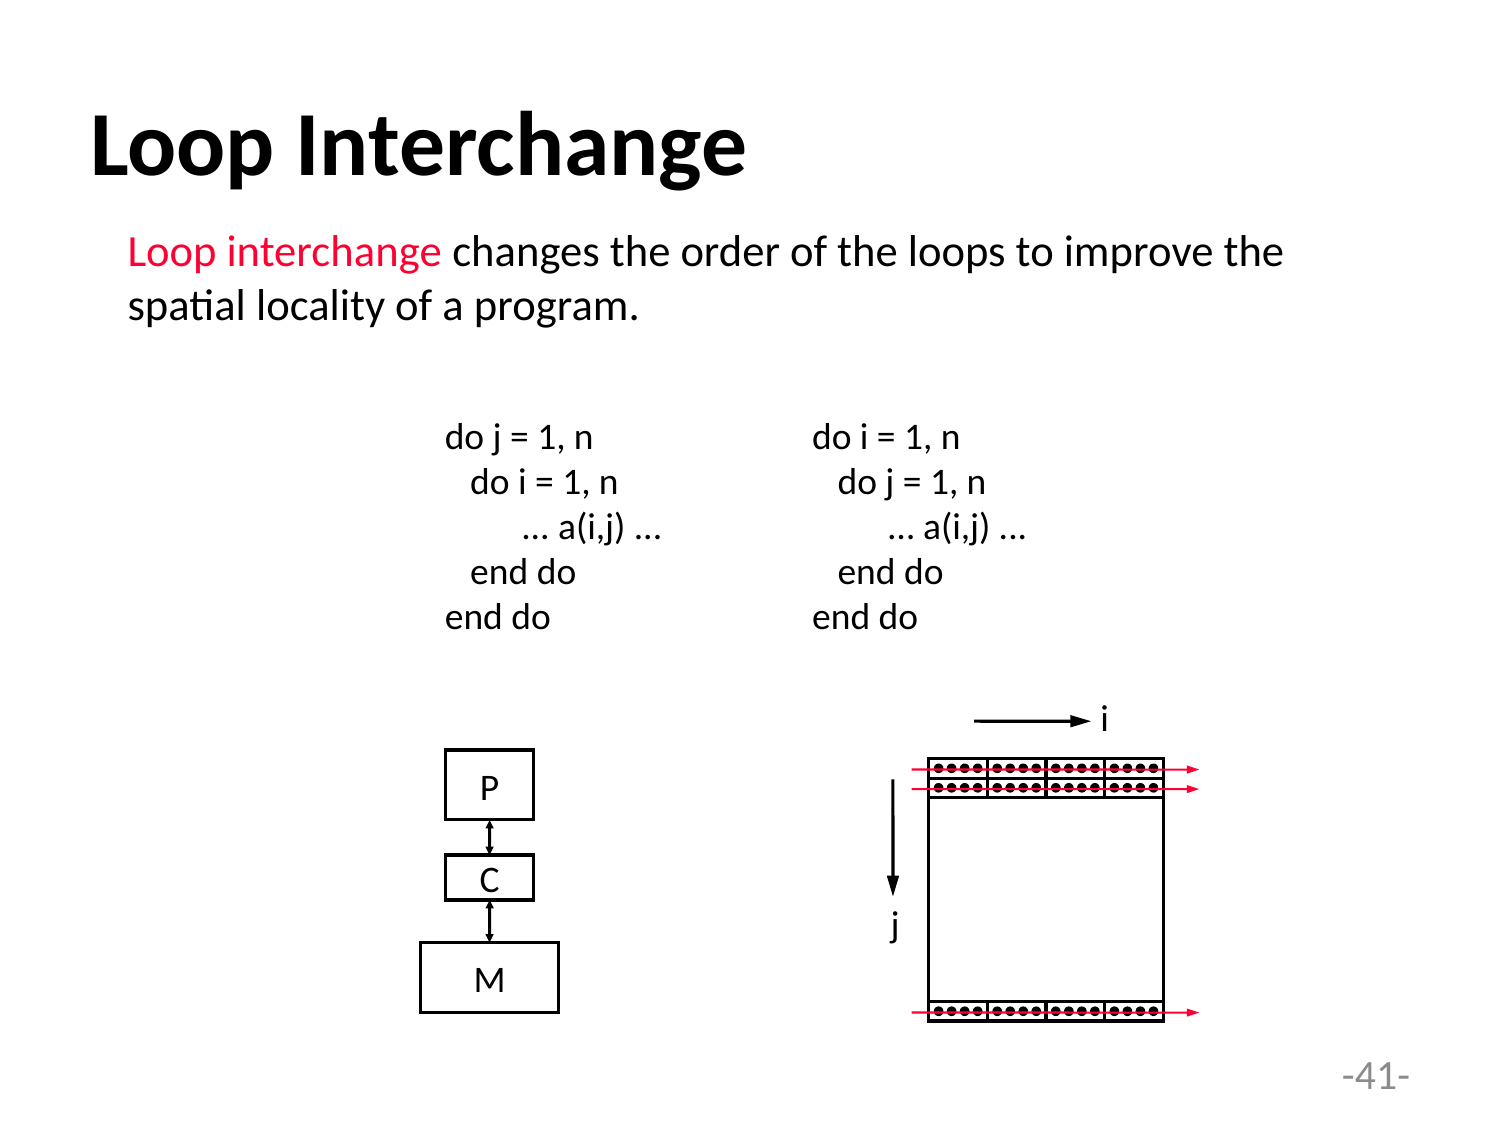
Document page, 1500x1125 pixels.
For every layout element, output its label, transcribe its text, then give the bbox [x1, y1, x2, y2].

text_box C [445, 854, 534, 900]
text_box P [445, 749, 534, 820]
text_box do j = 1, n do i = 1, n ... a(i,j) ... end do end do [429, 404, 678, 645]
list Loop interchange changes the order of the loops to improve the spatial locality of a program. [112, 214, 1388, 339]
text_box [485, 900, 494, 943]
slide_number -41- [1074, 1042, 1425, 1103]
text_box do i = 1, n do j = 1, n … a(i,j) ... end do end do [797, 404, 1043, 645]
title Loop Interchange [75, 45, 1425, 233]
text_box M [420, 942, 559, 1013]
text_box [872, 685, 1200, 1013]
text_box [485, 820, 494, 855]
